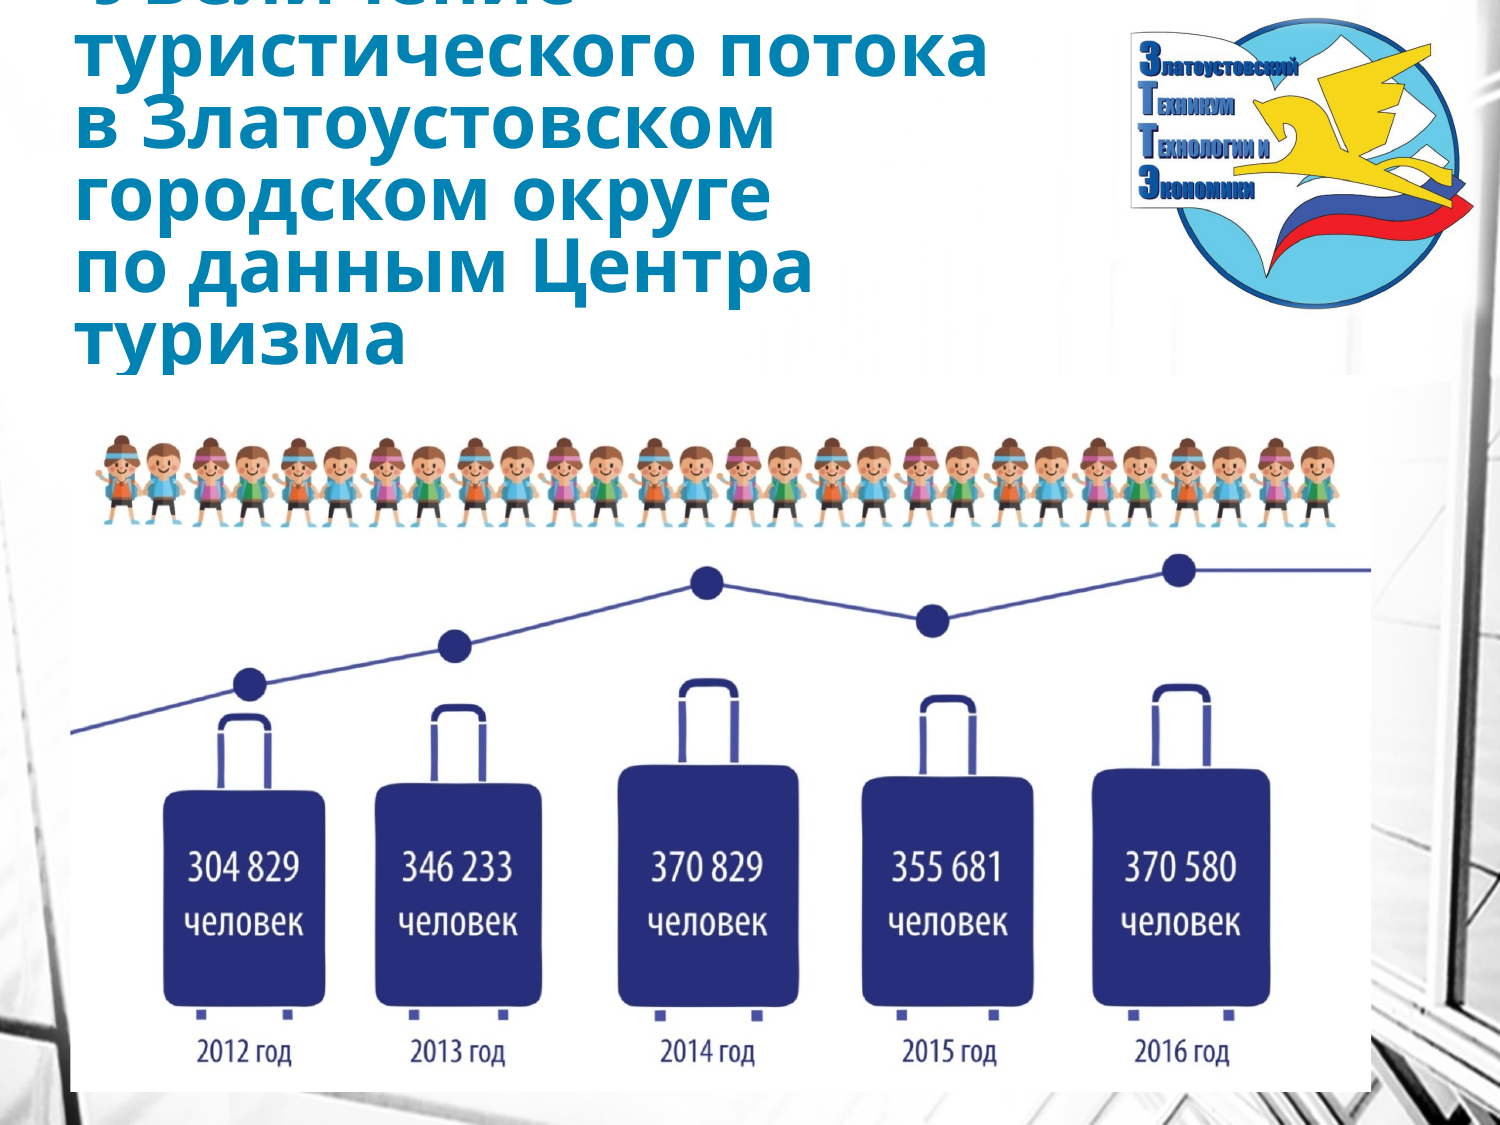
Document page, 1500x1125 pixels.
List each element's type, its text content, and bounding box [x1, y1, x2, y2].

picture [0, 0, 1500, 1125]
title Увеличение туристического потока в Златоустовском городском округе по данным Центра туризма [58, 105, 1102, 387]
